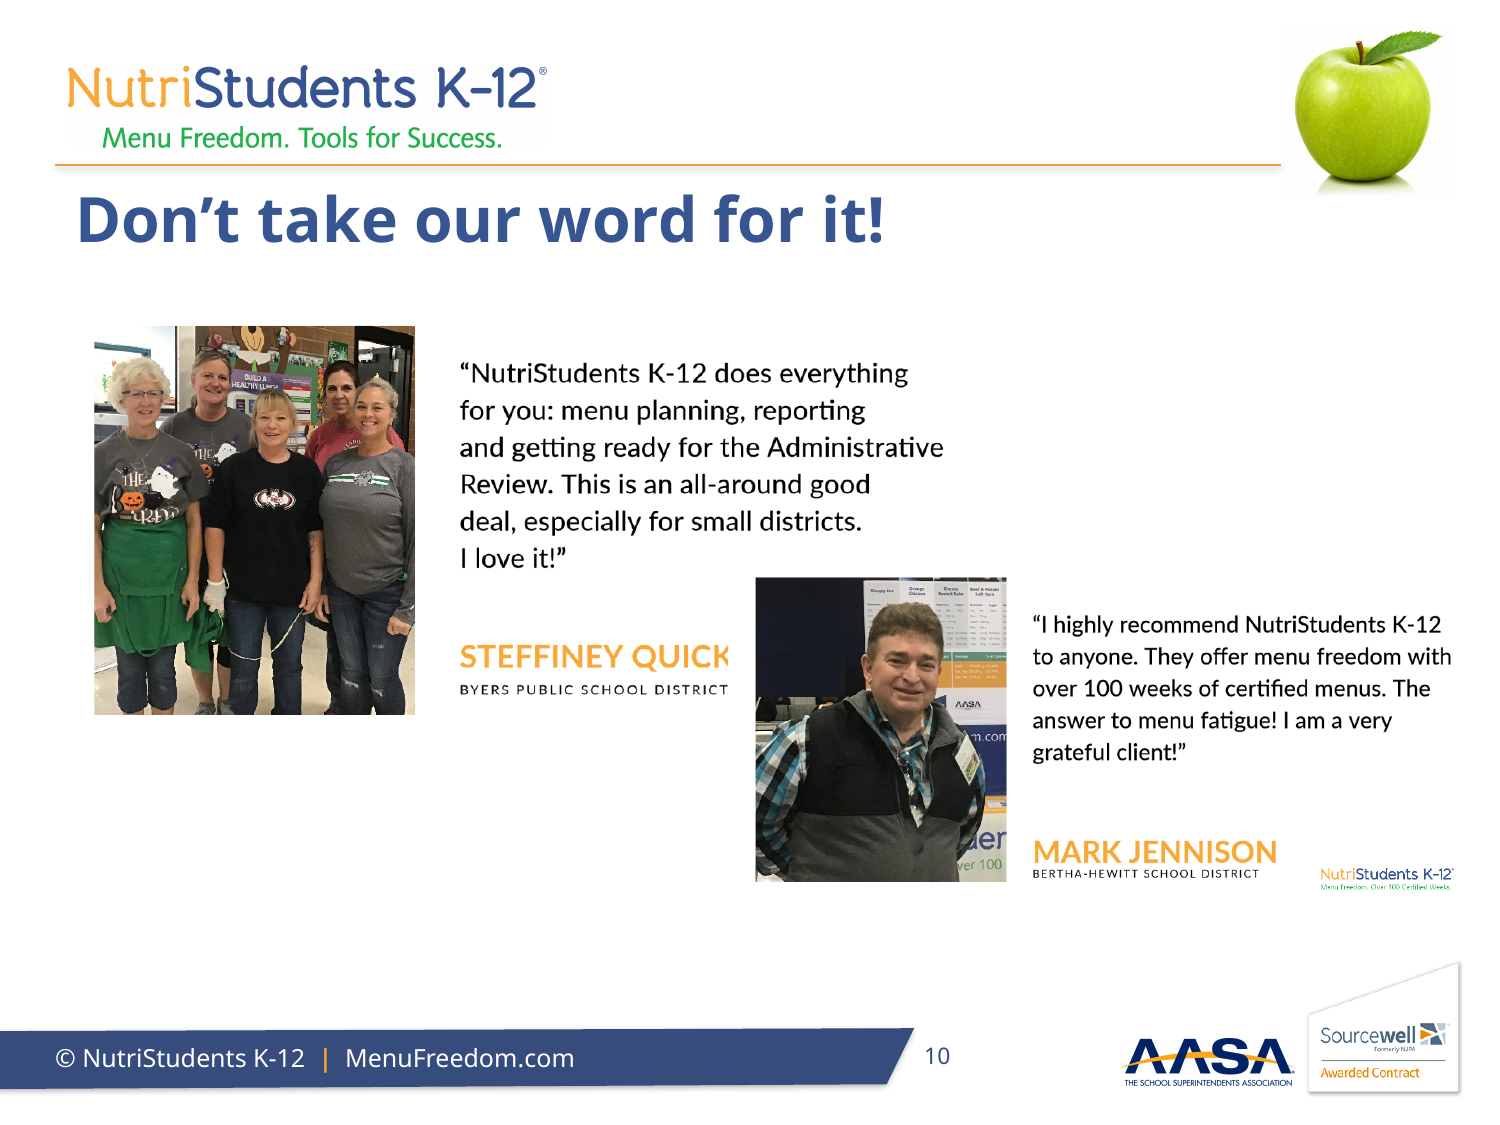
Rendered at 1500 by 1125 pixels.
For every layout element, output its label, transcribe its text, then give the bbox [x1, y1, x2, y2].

slide_number 10 [909, 1027, 984, 1088]
picture [1280, 26, 1454, 199]
picture [68, 65, 547, 148]
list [59, 292, 1037, 743]
picture [728, 551, 1494, 904]
picture [1120, 935, 1487, 1121]
title Don’t take our word for it! [60, 164, 1410, 270]
